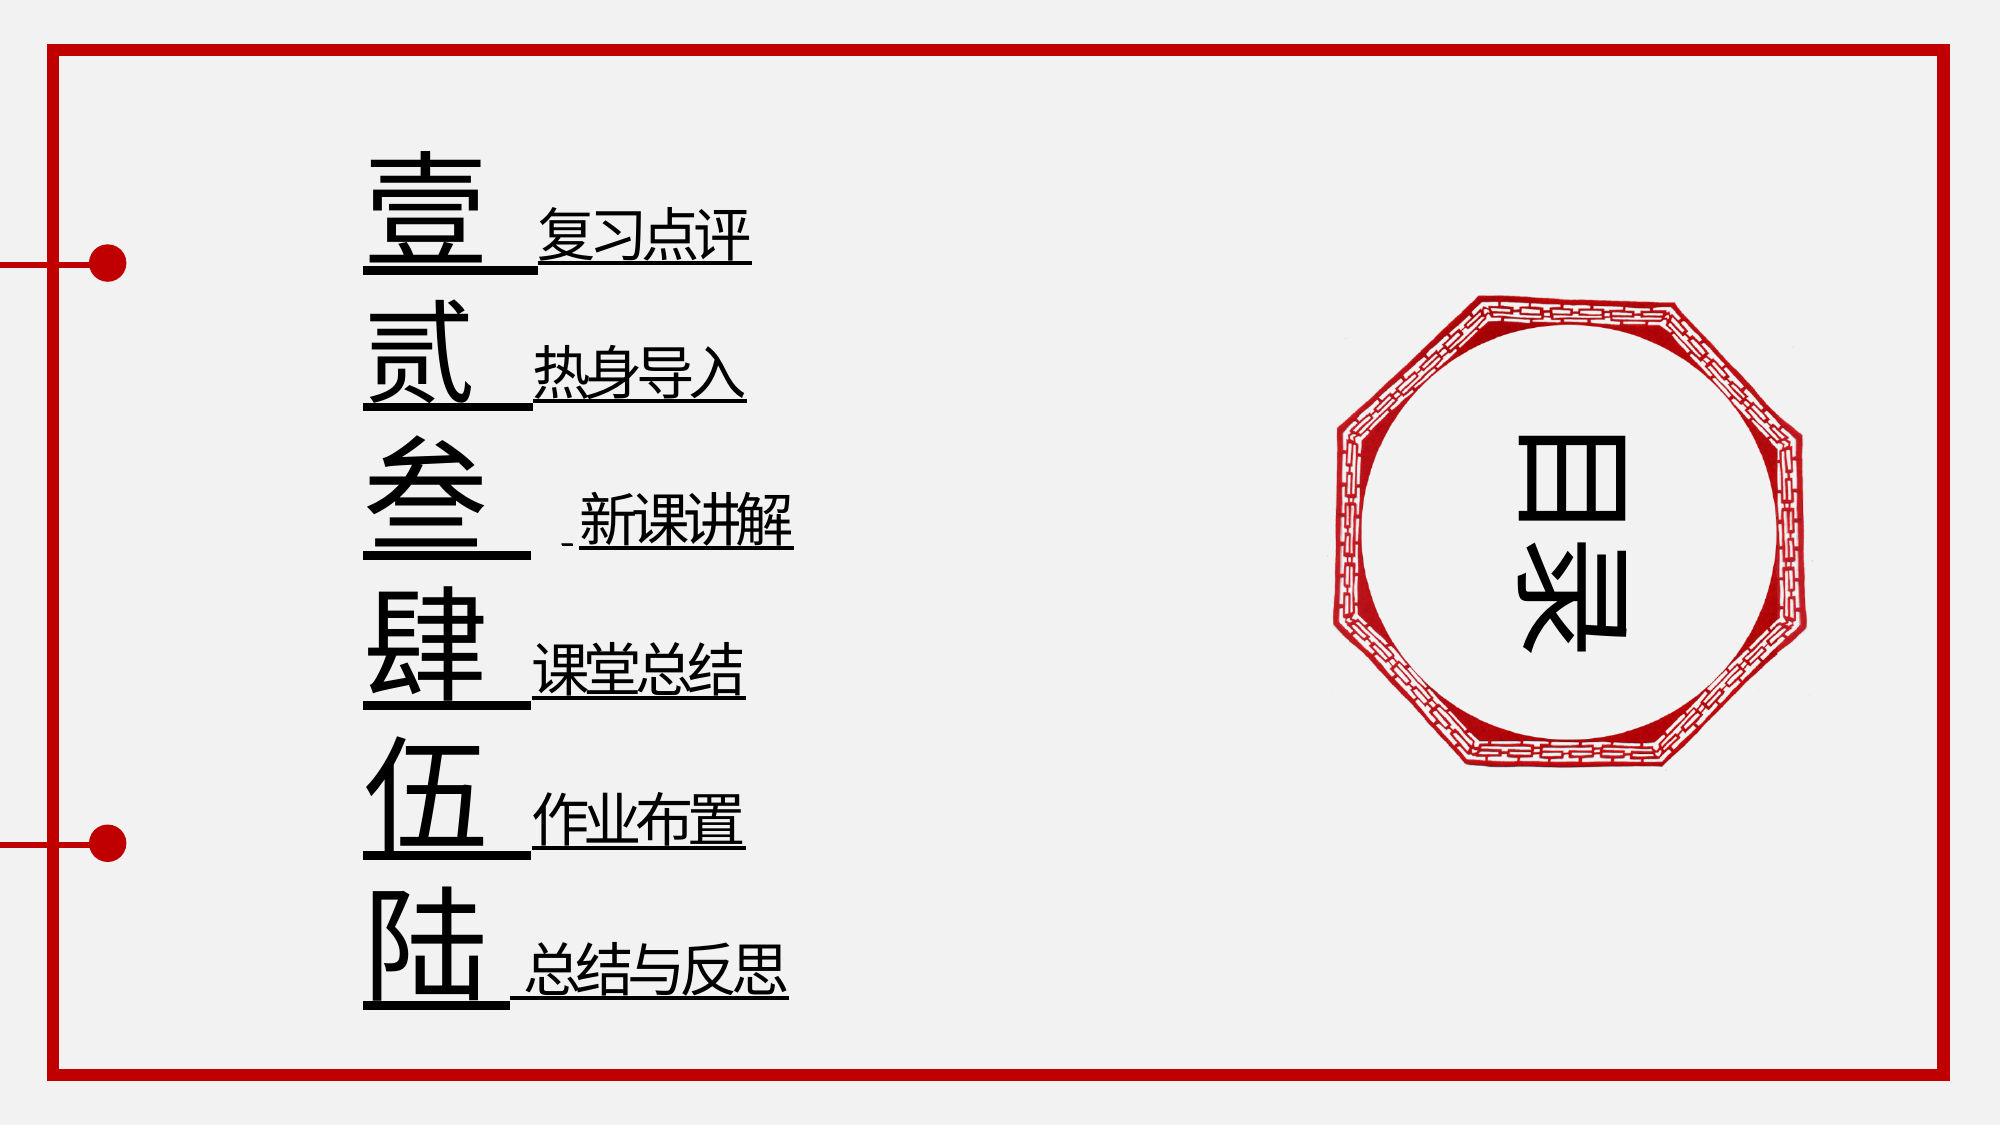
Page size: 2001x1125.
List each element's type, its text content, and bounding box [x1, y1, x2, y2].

text_box [52, 49, 1945, 1076]
text_box 壹 复习点评 贰 热身导入 叁 _ 新课讲解 肆 课堂总结 伍 作业布置 陆 总结与反思 [348, 124, 1159, 1125]
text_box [0, 244, 127, 282]
picture [1327, 285, 1814, 772]
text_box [0, 824, 127, 862]
